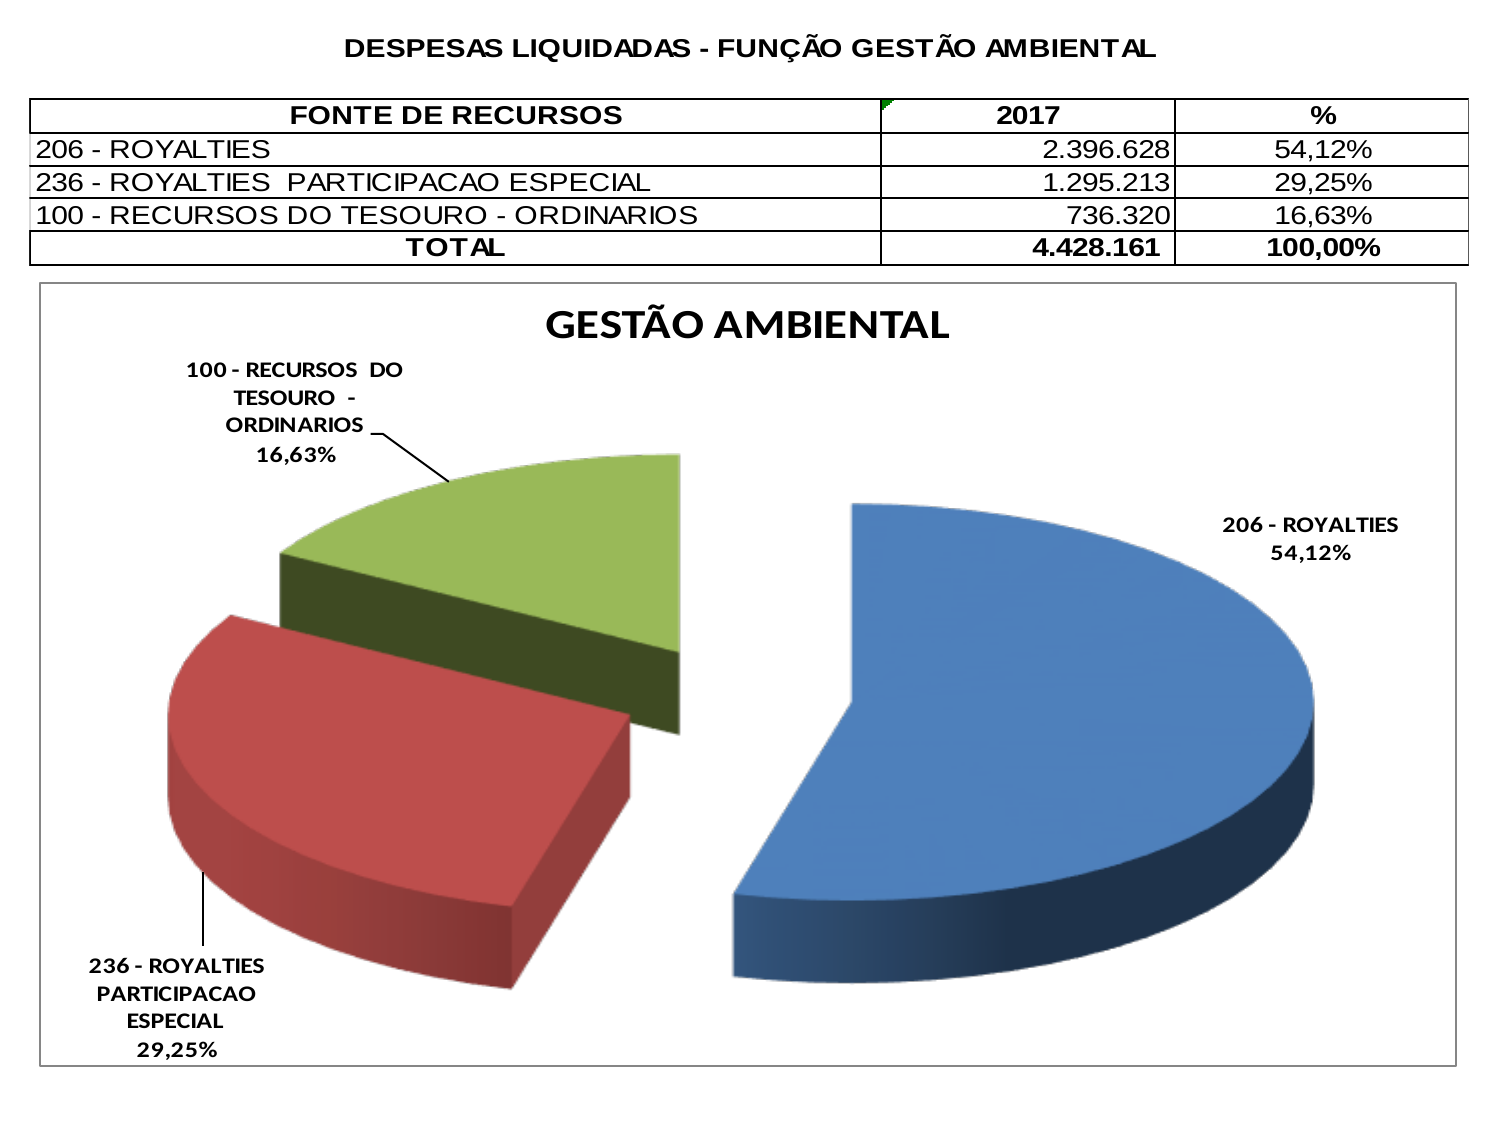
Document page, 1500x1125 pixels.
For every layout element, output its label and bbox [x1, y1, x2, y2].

picture [29, 30, 1471, 1083]
